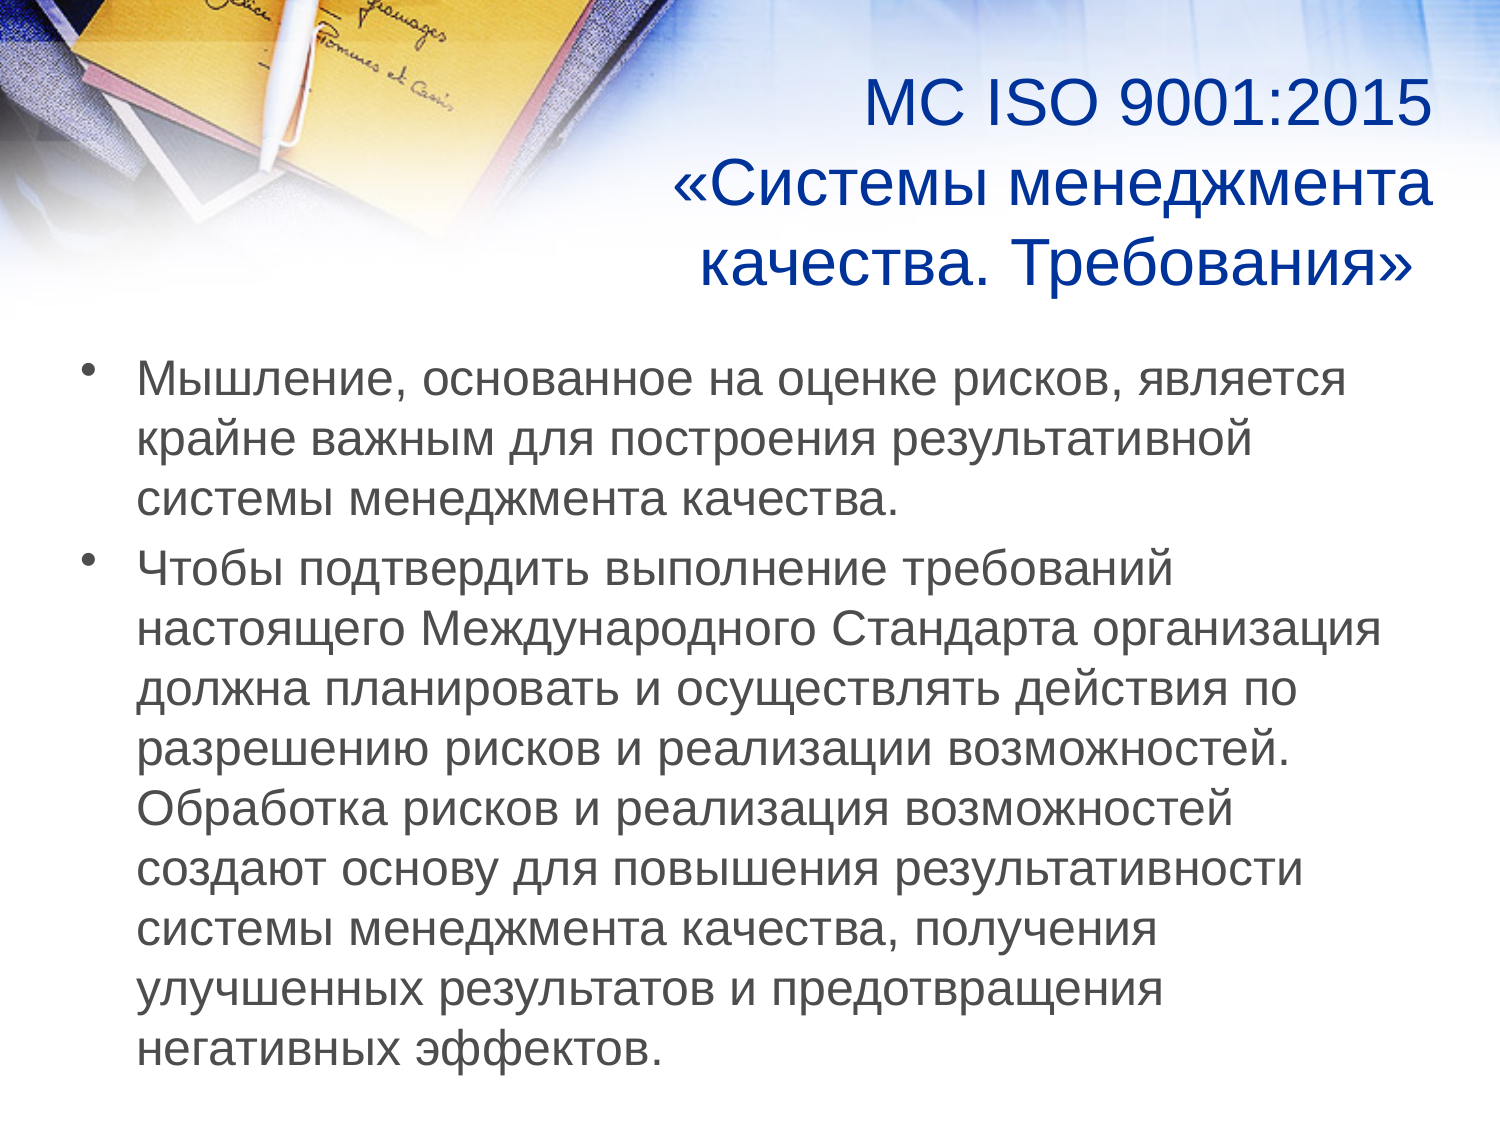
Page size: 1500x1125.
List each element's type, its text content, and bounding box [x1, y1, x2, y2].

list Мышление, основанное на оценке рисков, является крайне важным для построения результативной системы менеджмента качества. Чтобы подтвердить выполнение требований настоящего Международного Стандарта организация должна планировать и осуществлять действия по разрешению рисков и реализации возможностей. Обработка рисков и реализация возможностей создают основу для повышения результативности системы менеджмента качества, получения улучшенных результатов и предотвращения негативных эффектов. [64, 337, 1448, 1059]
picture [0, 0, 1500, 1125]
title МС ISO 9001:2015 «Системы менеджмента качества. Требования» [525, 30, 1449, 327]
